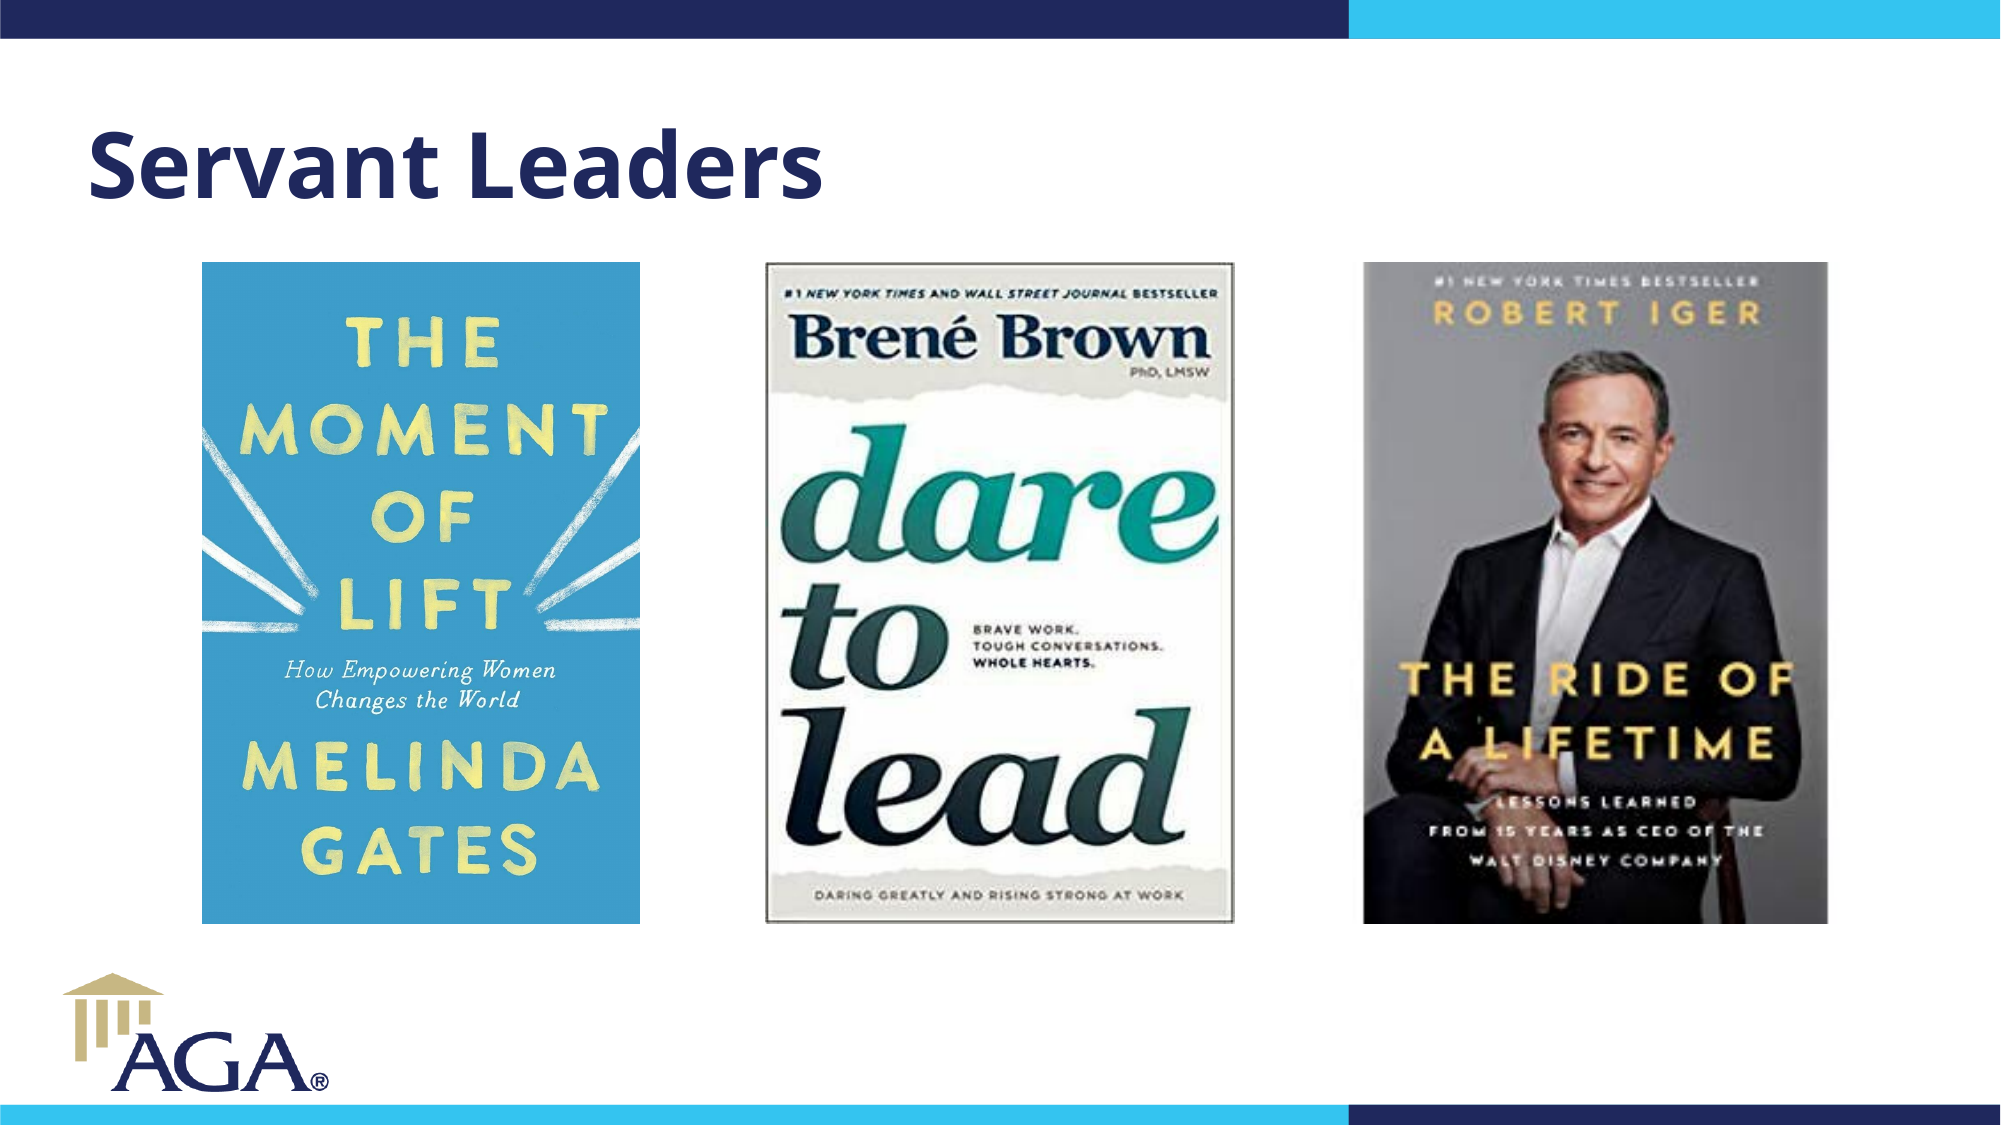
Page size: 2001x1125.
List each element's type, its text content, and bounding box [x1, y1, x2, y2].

title Servant Leaders [72, 59, 1798, 278]
picture [0, 0, 2001, 1125]
